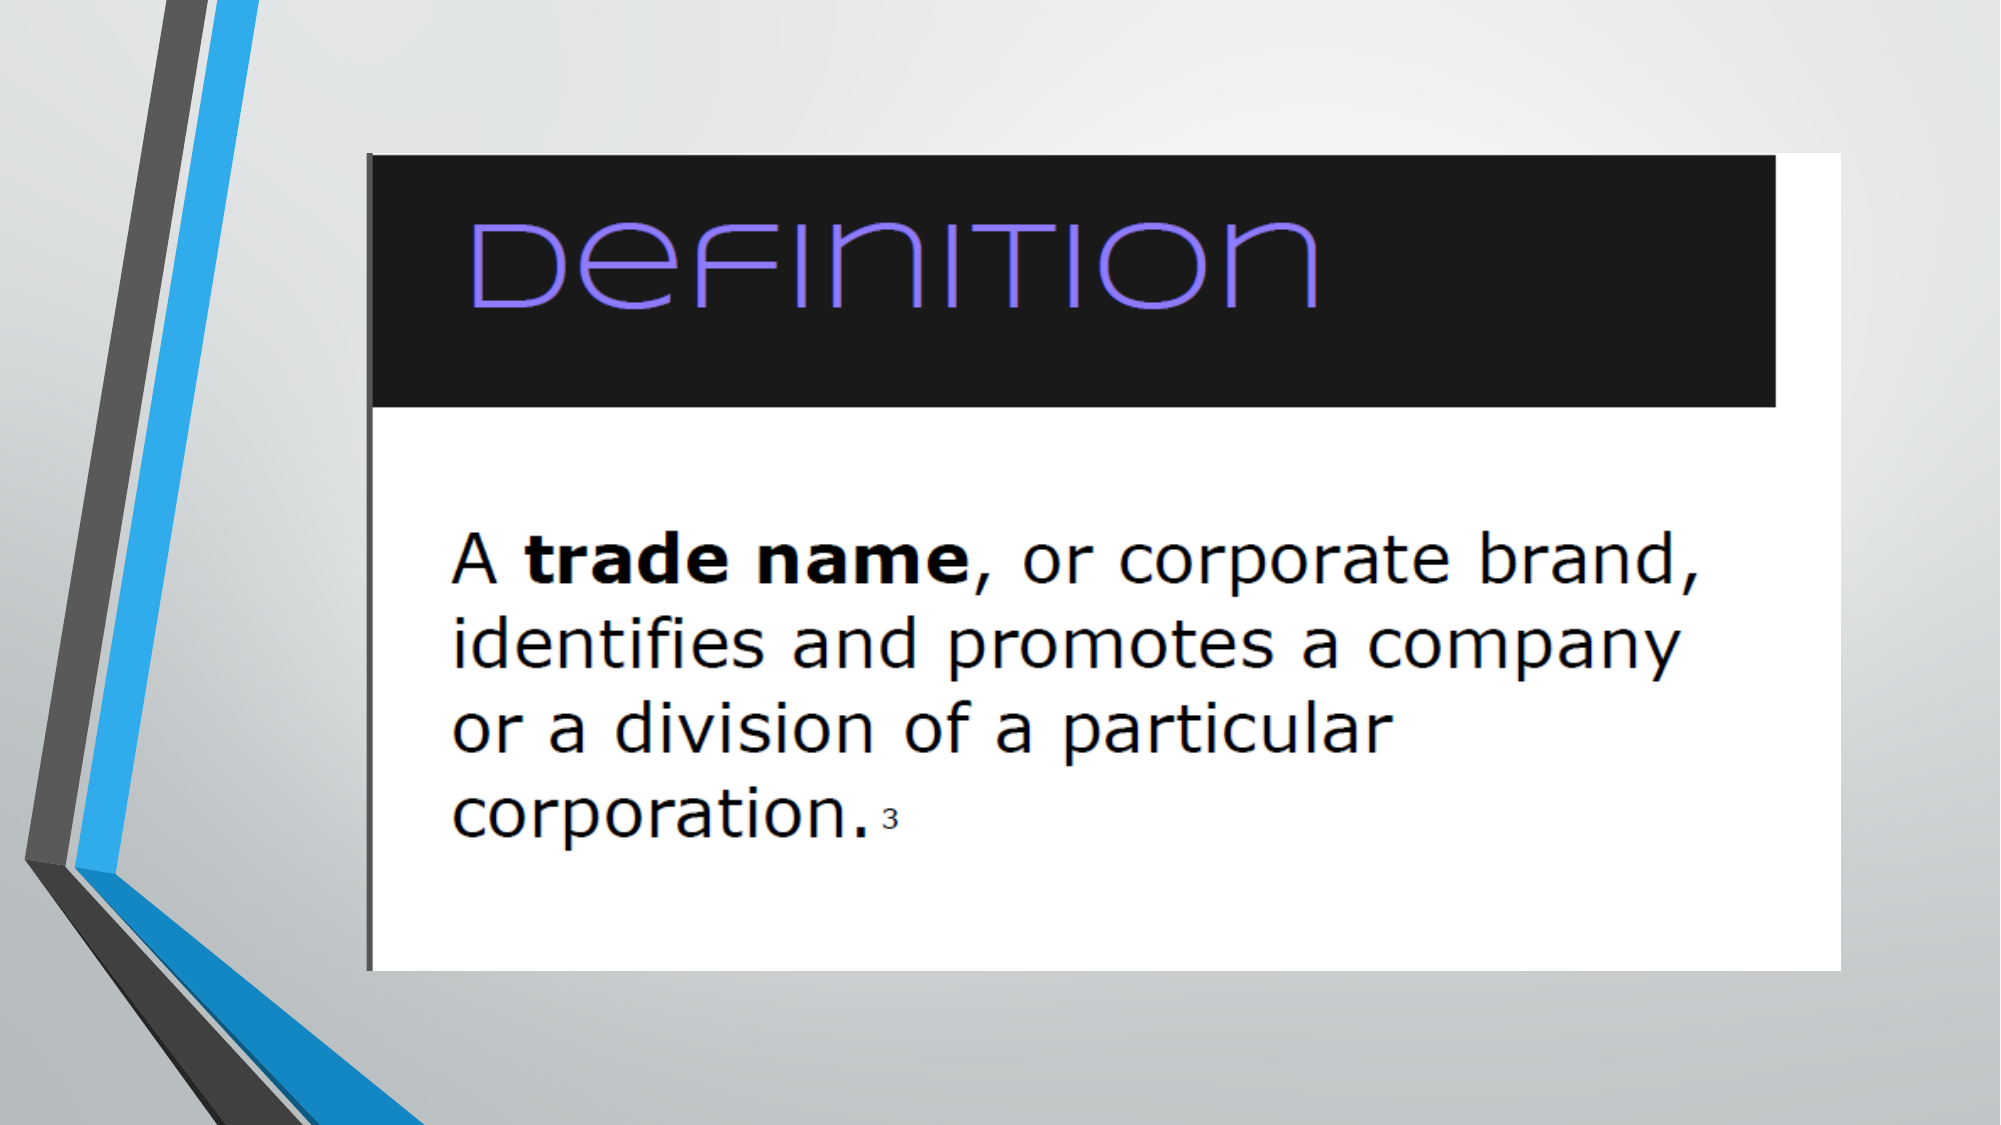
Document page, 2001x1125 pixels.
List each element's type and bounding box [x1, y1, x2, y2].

list [366, 153, 1842, 971]
